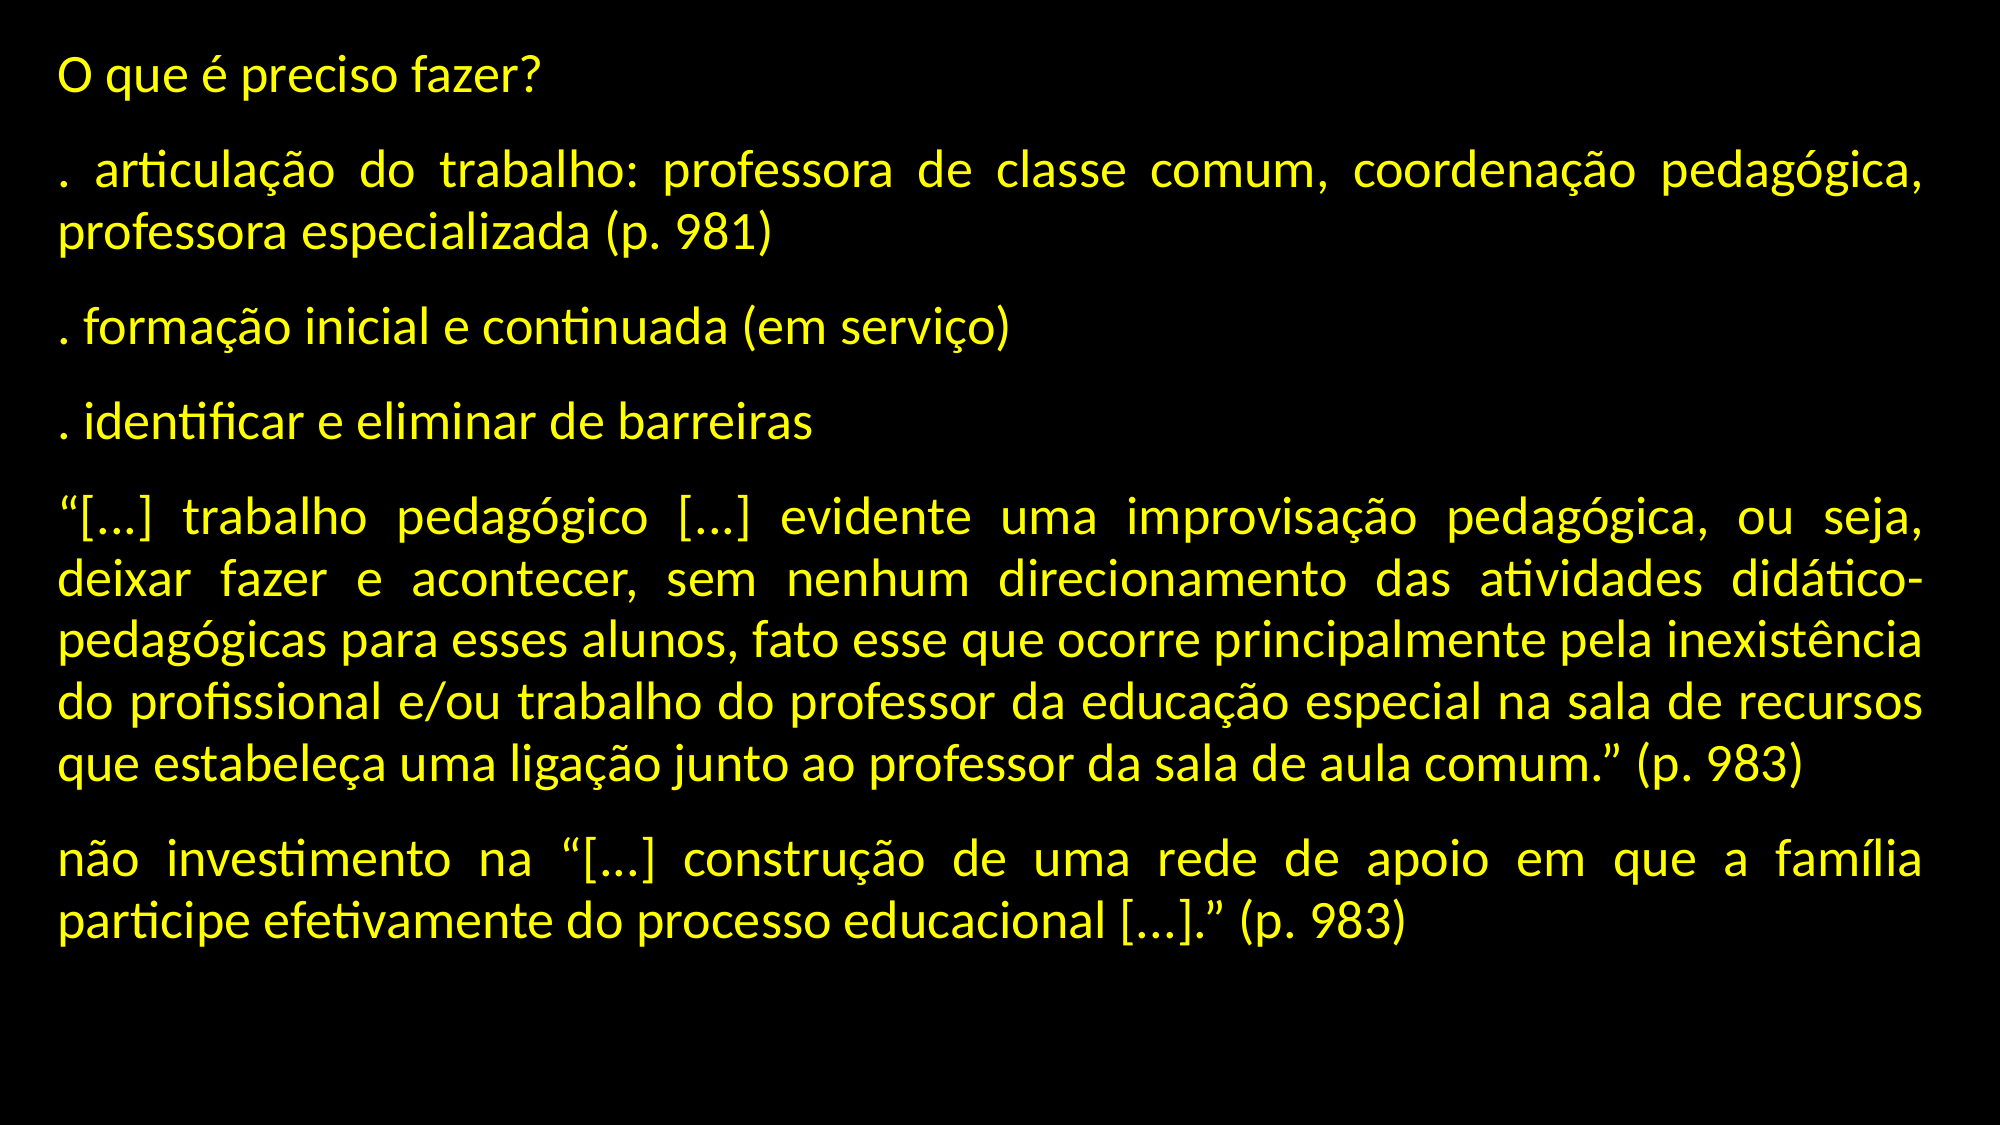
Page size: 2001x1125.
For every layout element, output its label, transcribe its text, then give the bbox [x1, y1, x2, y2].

text_box O que é preciso fazer? . articulação do trabalho: professora de classe comum, coordenação pedagógica, professora especializada (p. 981) . formação inicial e continuada (em serviço) . identificar e eliminar de barreiras “[...] trabalho pedagógico [...] evidente uma improvisação pedagógica, ou seja, deixar fazer e acontecer, sem nenhum direcionamento das atividades didático-pedagógicas para esses alunos, fato esse que ocorre principalmente pela inexistência do profissional e/ou trabalho do professor da educação especial na sala de recursos que estabeleça uma ligação junto ao professor da sala de aula comum.” (p. 983) não investimento na “[...] construção de uma rede de apoio em que a família participe efetivamente do processo educacional [...].” (p. 983) [41, 35, 1942, 1094]
